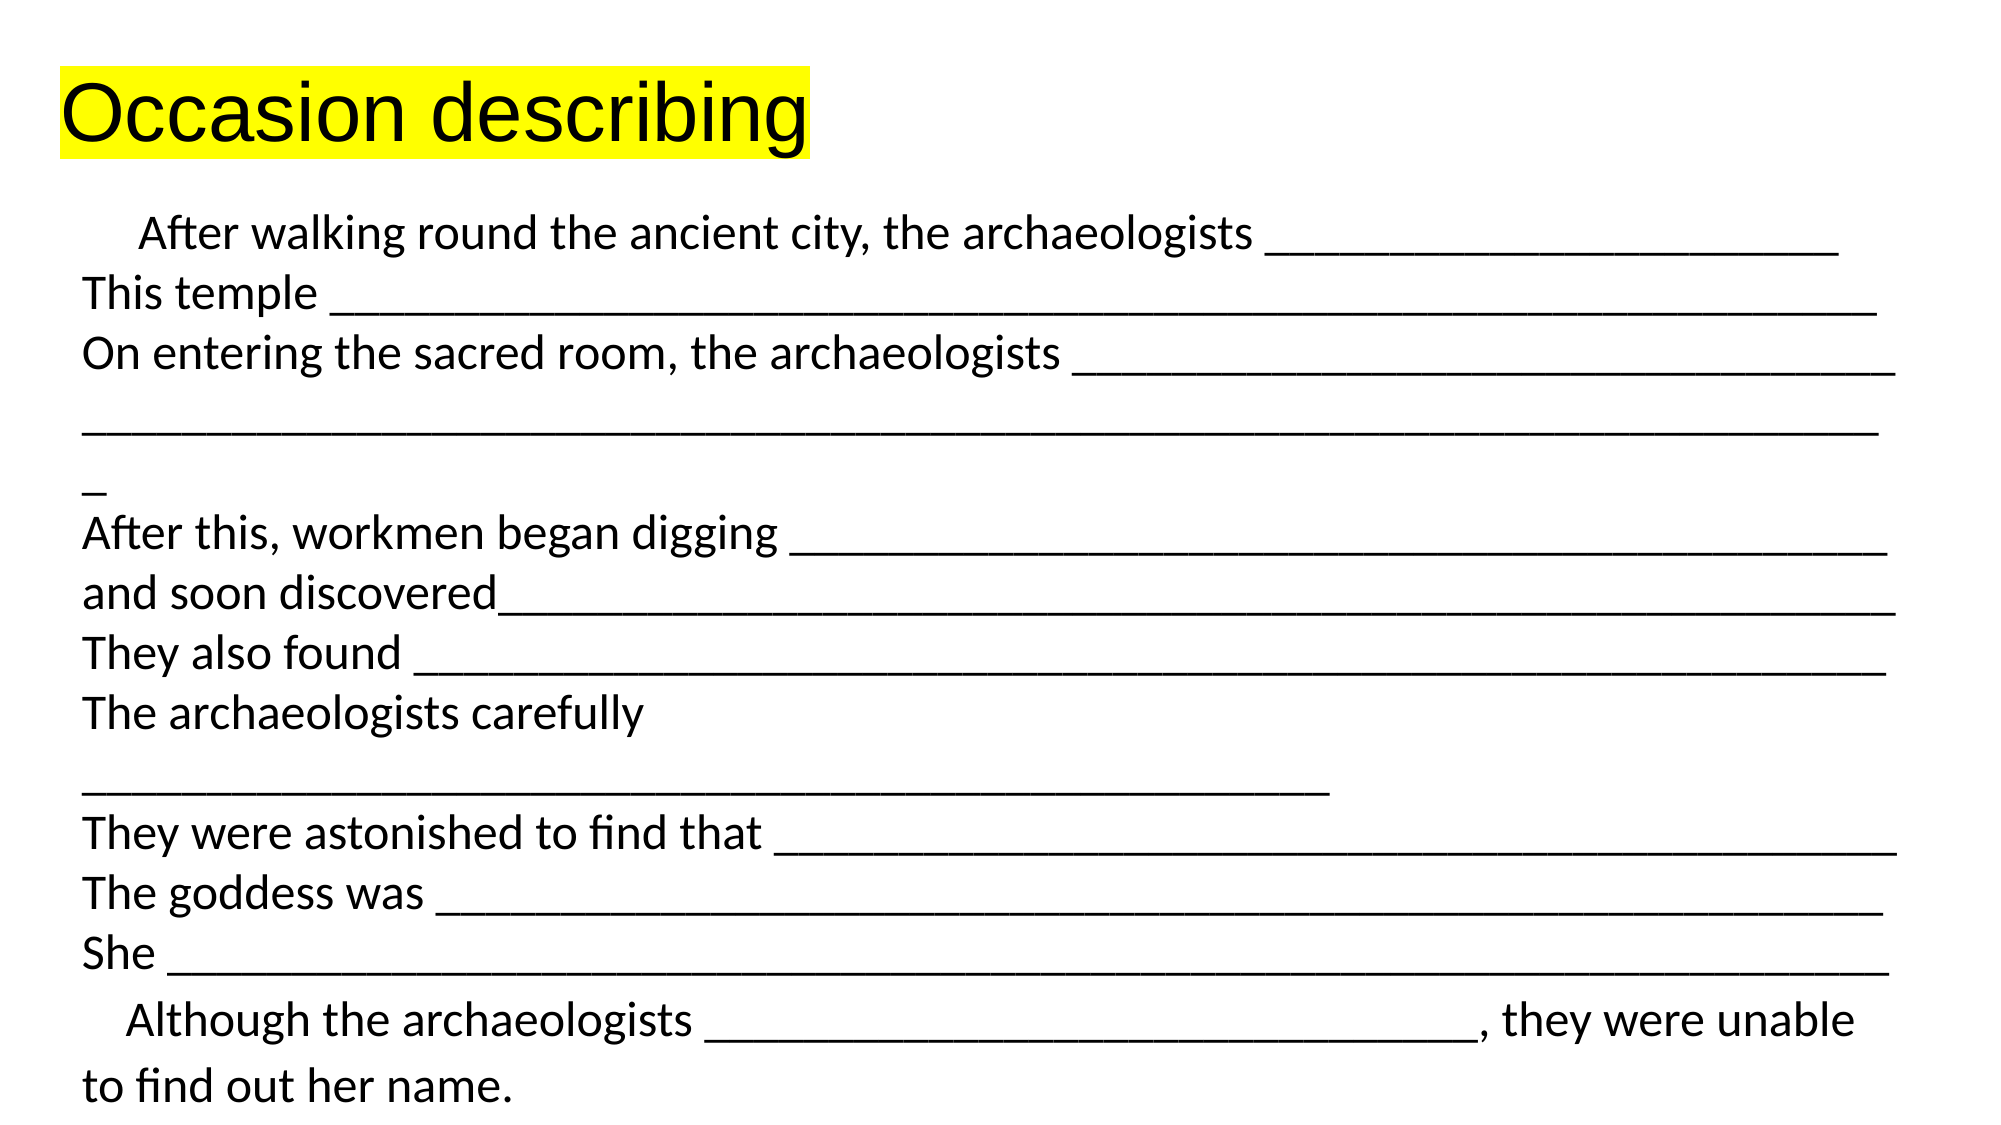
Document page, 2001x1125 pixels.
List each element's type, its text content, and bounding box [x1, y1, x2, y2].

text_box Occasion describing [45, 30, 1441, 166]
text_box After walking round the ancient city, the archaeologists _______________________ This temple ______________________________________________________________ On entering the sacred room, the archaeologists _________________________________ _________________________________________________________________________ After this, workmen began digging ____________________________________________ and soon discovered________________________________________________________ They also found ___________________________________________________________ The archaeologists carefully __________________________________________________ They were astonished to find that _____________________________________________ The goddess was __________________________________________________________ She _____________________________________________________________________ Although the archaeologists _______________________________, they were unable to find out her name. [67, 192, 1918, 1120]
